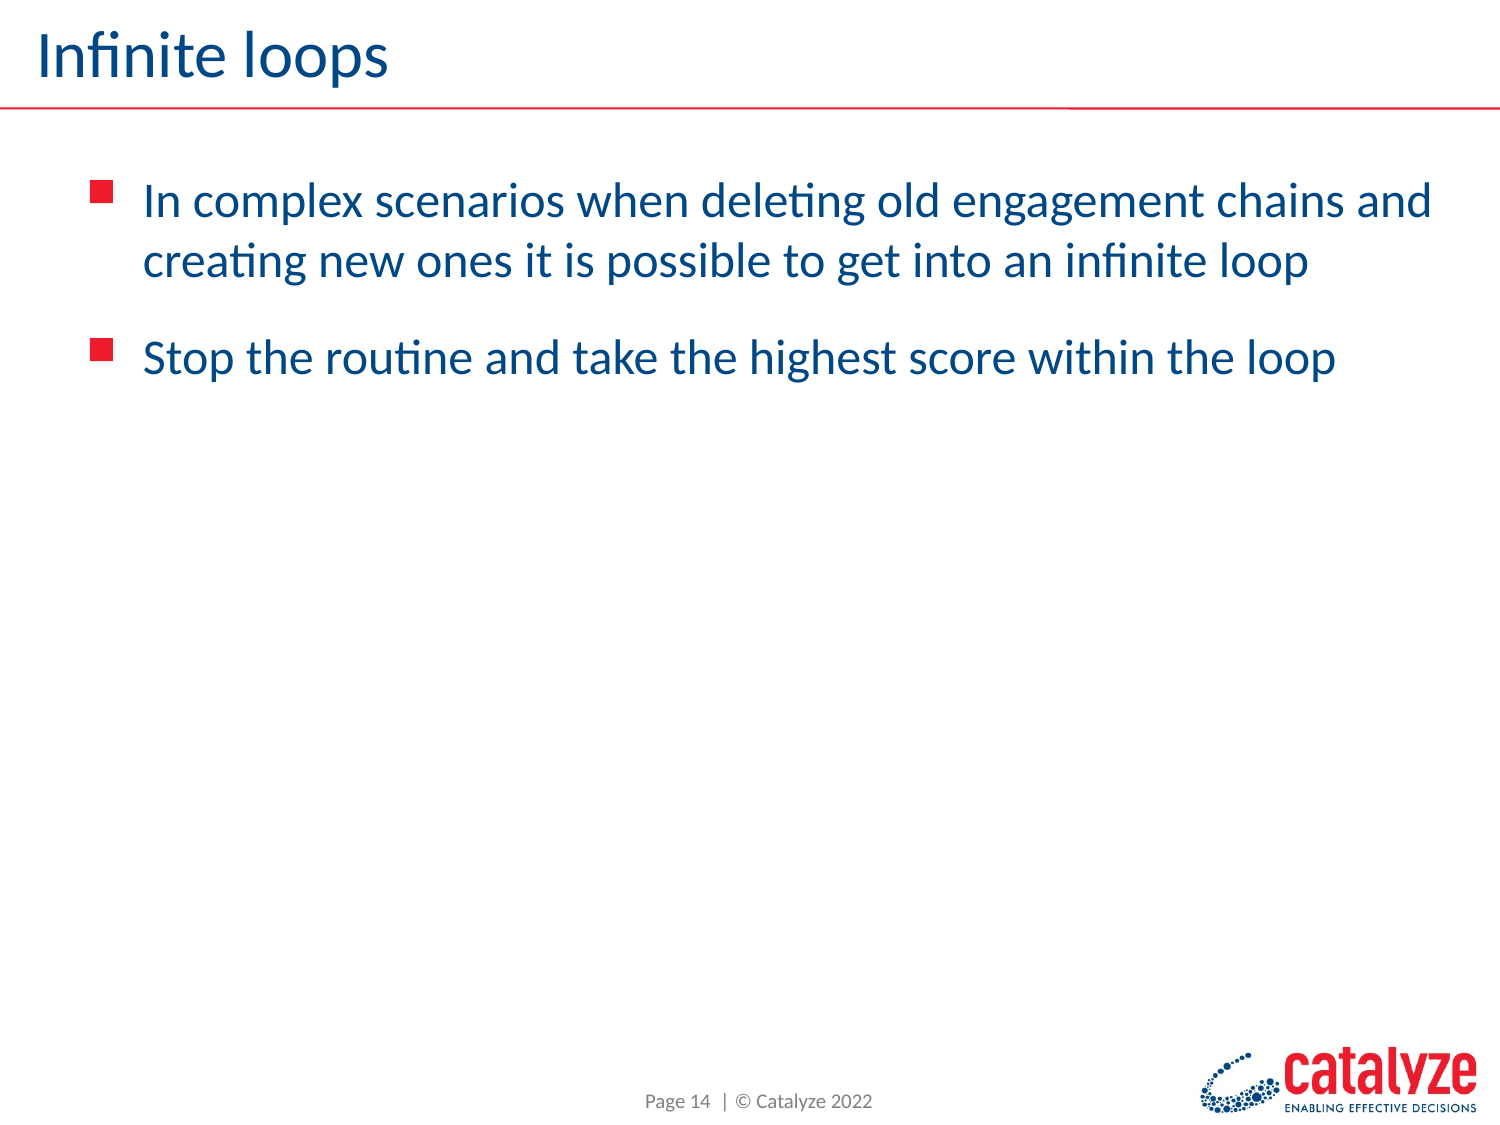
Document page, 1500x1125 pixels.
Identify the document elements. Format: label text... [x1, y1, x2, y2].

picture [1190, 1044, 1487, 1117]
title Infinite loops [20, 17, 1477, 100]
list In complex scenarios when deleting old engagement chains and creating new ones it is possible to get into an infinite loop Stop the routine and take the highest score within the loop [11, 159, 1477, 1019]
